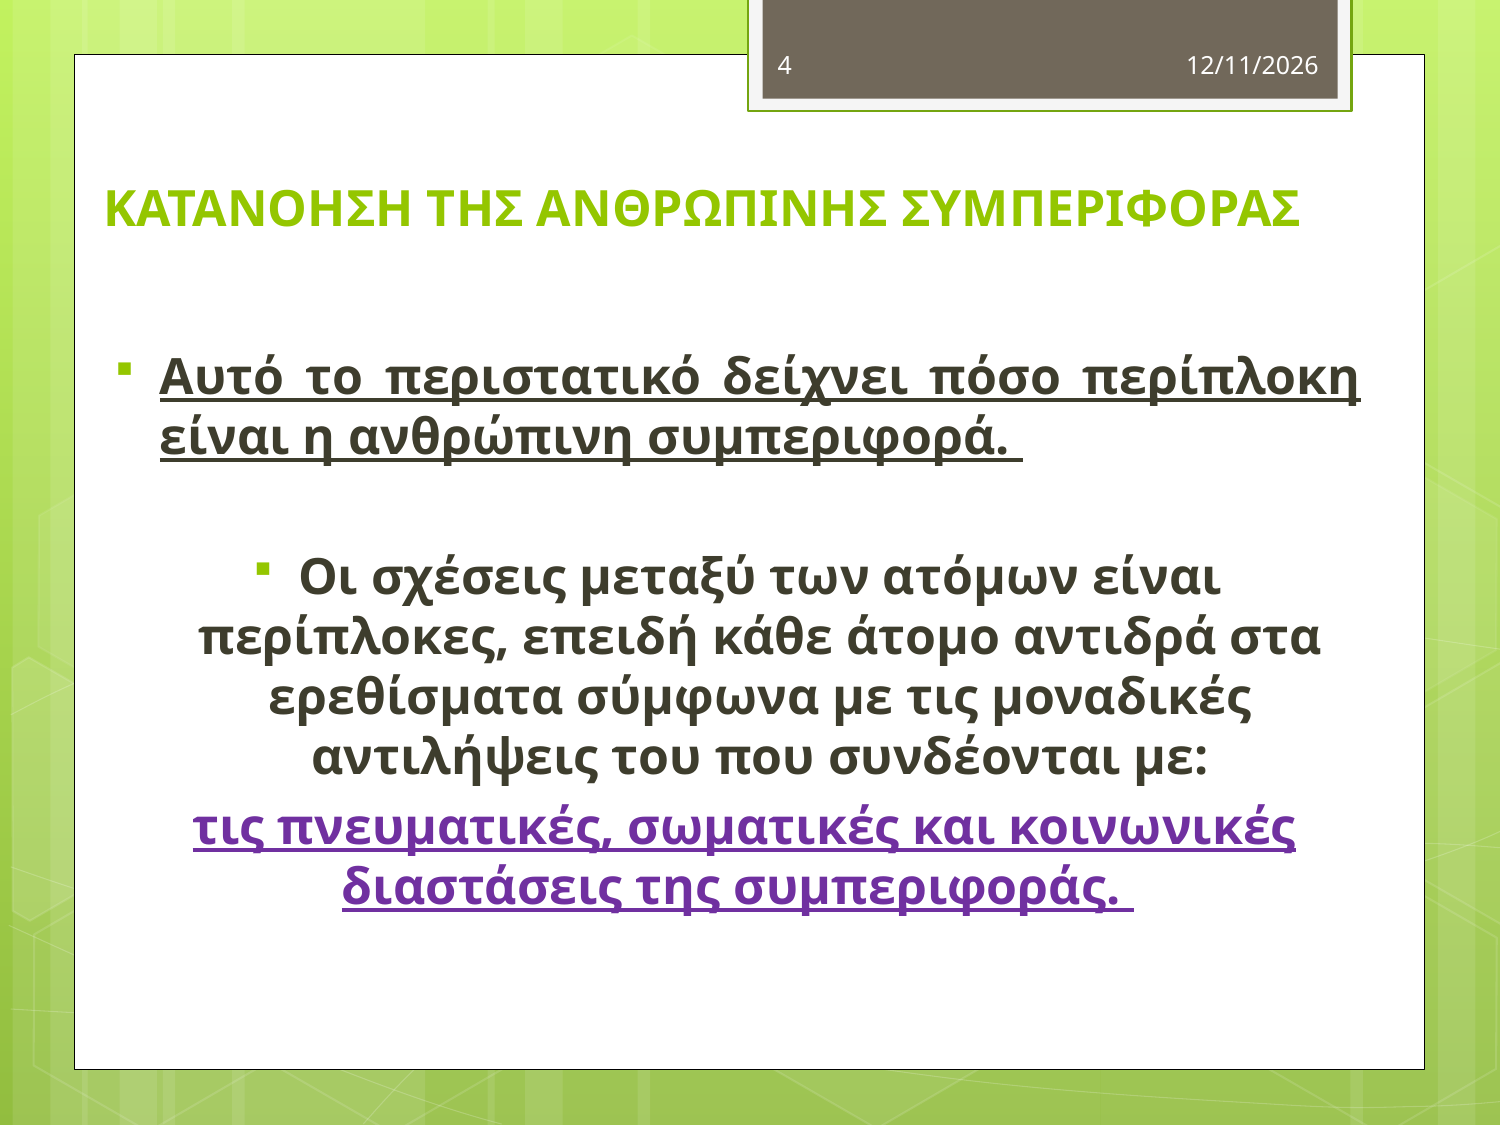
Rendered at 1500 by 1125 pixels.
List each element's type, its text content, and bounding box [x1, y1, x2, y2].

slide_number 4 [762, 36, 982, 97]
title ΚΑΤΑΝΟΗΣΗ ΤΗΣ ΑΝΘΡΩΠΙΝΗΣ ΣΥΜΠΕΡΙΦΟΡΑΣ [88, 103, 1400, 244]
list Αυτό το περιστατικό δείχνει πόσο περίπλοκη είναι η ανθρώπινη συμπεριφορά. Οι σχέσεις μεταξύ των ατόμων είναι περίπλοκες, επειδή κάθε άτομο αντιδρά στα ερεθίσματα σύμφωνα με τις μοναδικές αντιλήψεις του που συνδέονται με: τις πνευματικές, σωματικές και κοινωνικές διαστάσεις της συμπεριφοράς. [88, 267, 1376, 1083]
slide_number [983, 36, 1334, 97]
